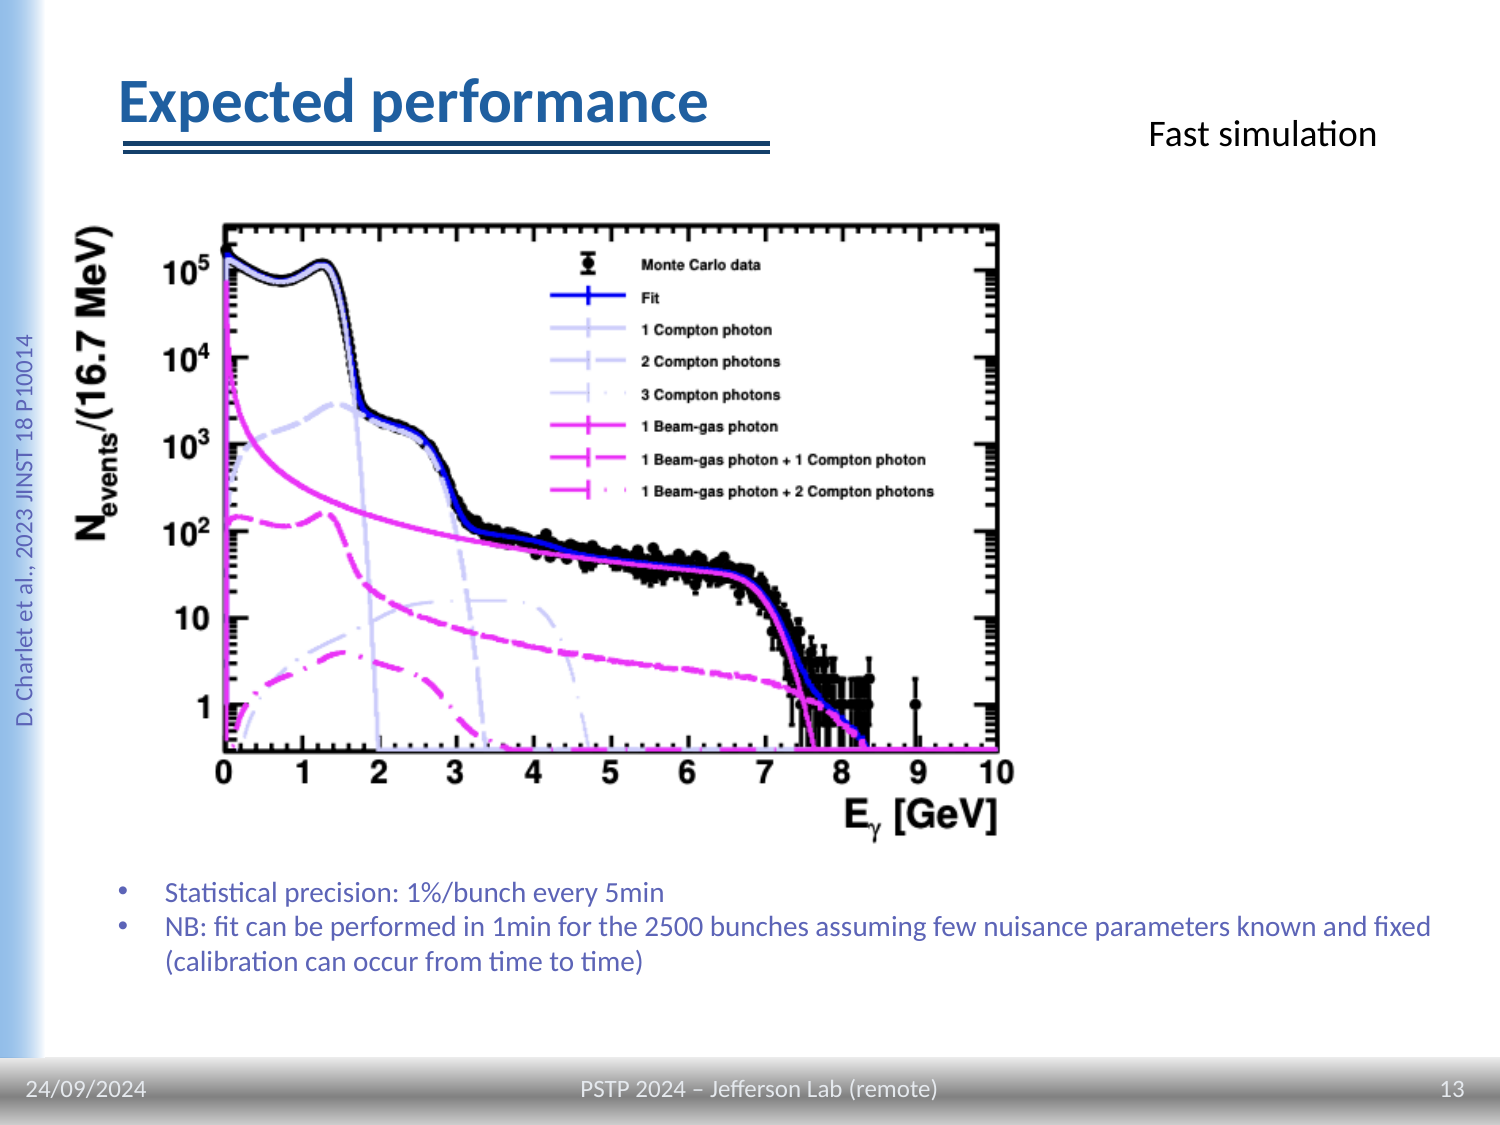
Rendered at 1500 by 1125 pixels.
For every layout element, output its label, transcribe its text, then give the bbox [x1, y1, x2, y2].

text_box D. Charlet et al., 2023 JINST 18 P10014 [0, 0, 45, 1058]
title Expected performance [103, 59, 1397, 144]
picture [10, 161, 1065, 862]
slide_number 13 [1313, 1057, 1480, 1118]
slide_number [10, 1057, 196, 1118]
footer PSTP 2024 – Jefferson Lab (remote) [288, 1057, 1231, 1118]
text_box Fast simulation [1133, 101, 1393, 162]
text_box Statistical precision: 1%/bunch every 5min NB: fit can be performed in 1min for the 2500 bunches assuming few nuisance parameters known and fixed (calibration can occur from time to time) [103, 865, 1480, 986]
